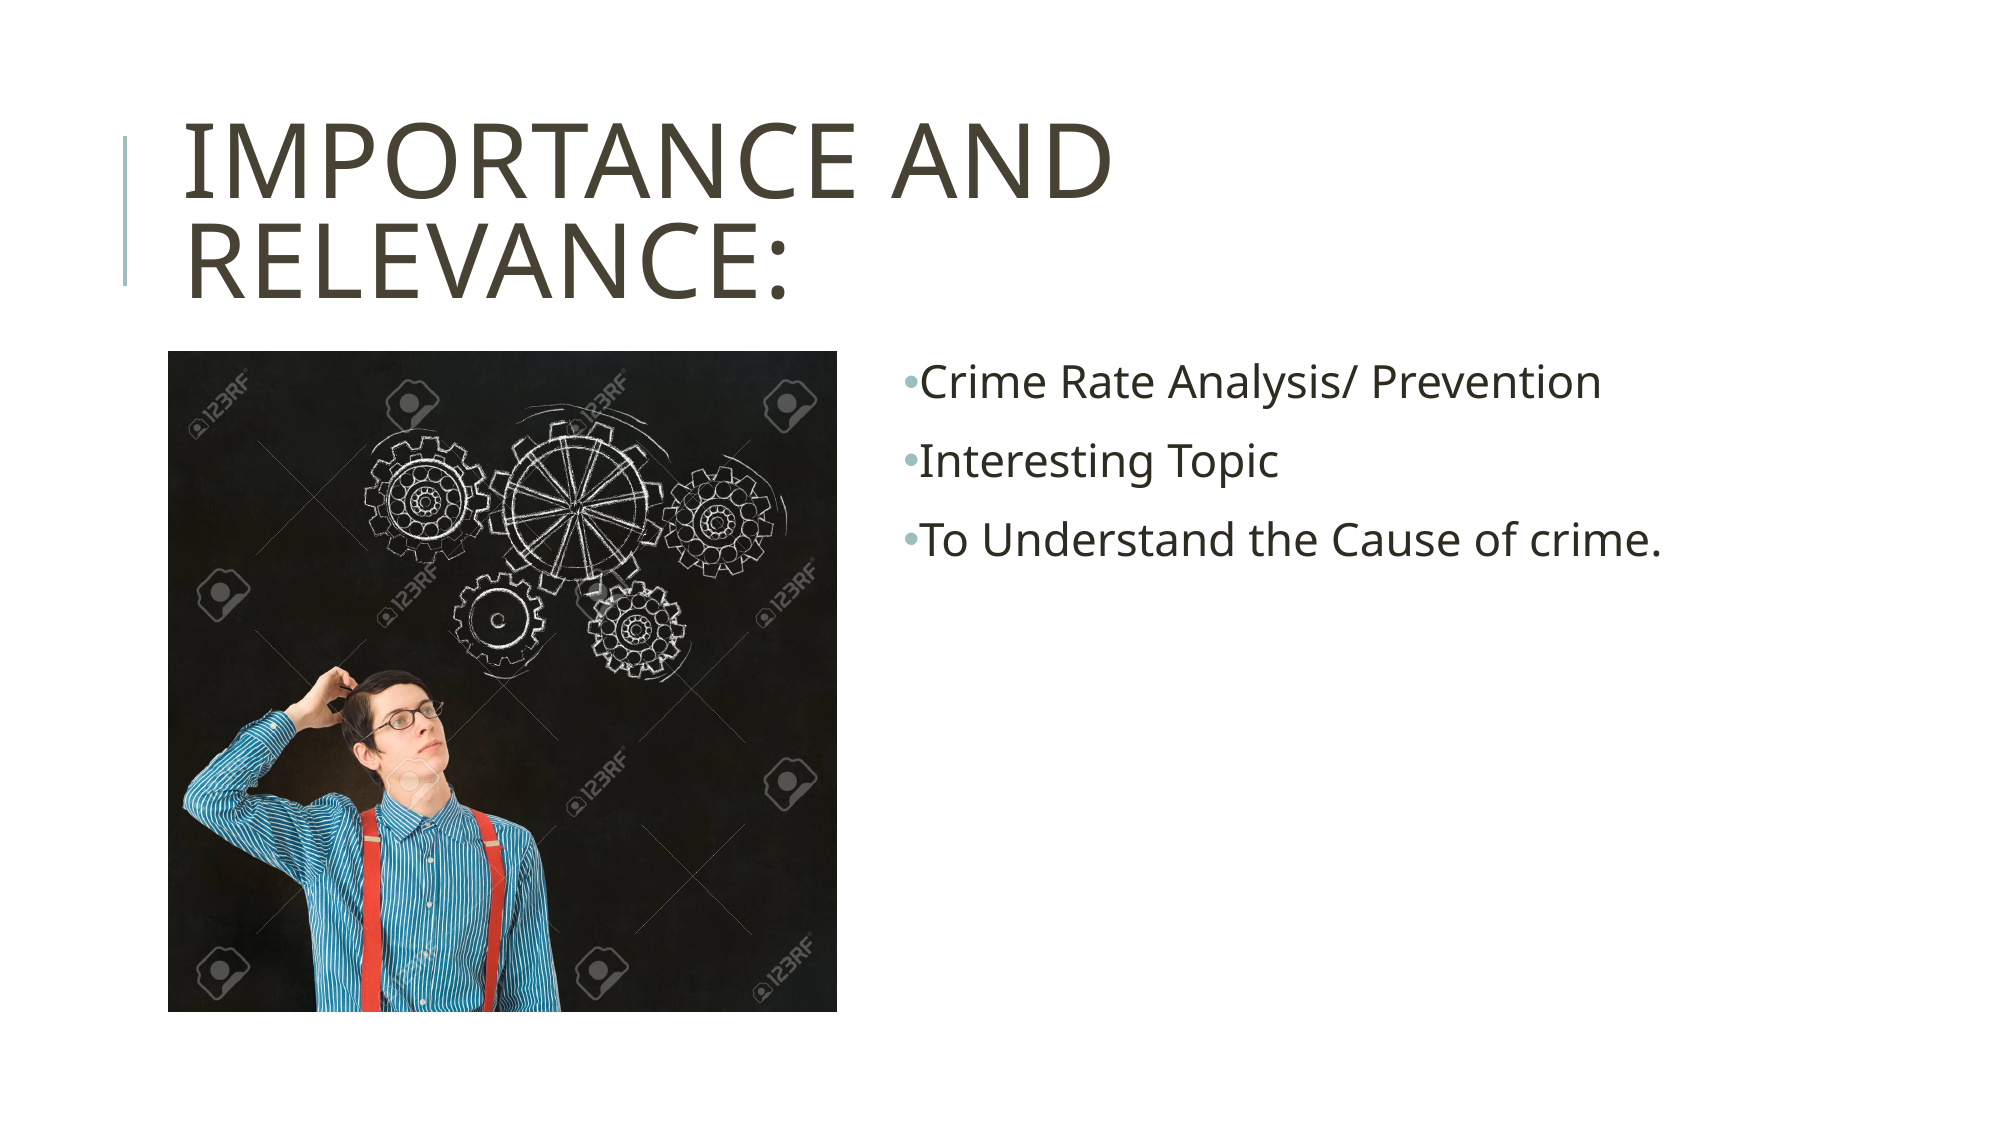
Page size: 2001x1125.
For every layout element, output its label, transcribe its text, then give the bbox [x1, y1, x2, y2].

list Crime Rate Analysis/ Prevention Interesting Topic To Understand the Cause of crime. [895, 351, 1754, 1012]
title Importance and Relevance: [168, 96, 1763, 342]
picture [167, 351, 837, 1013]
